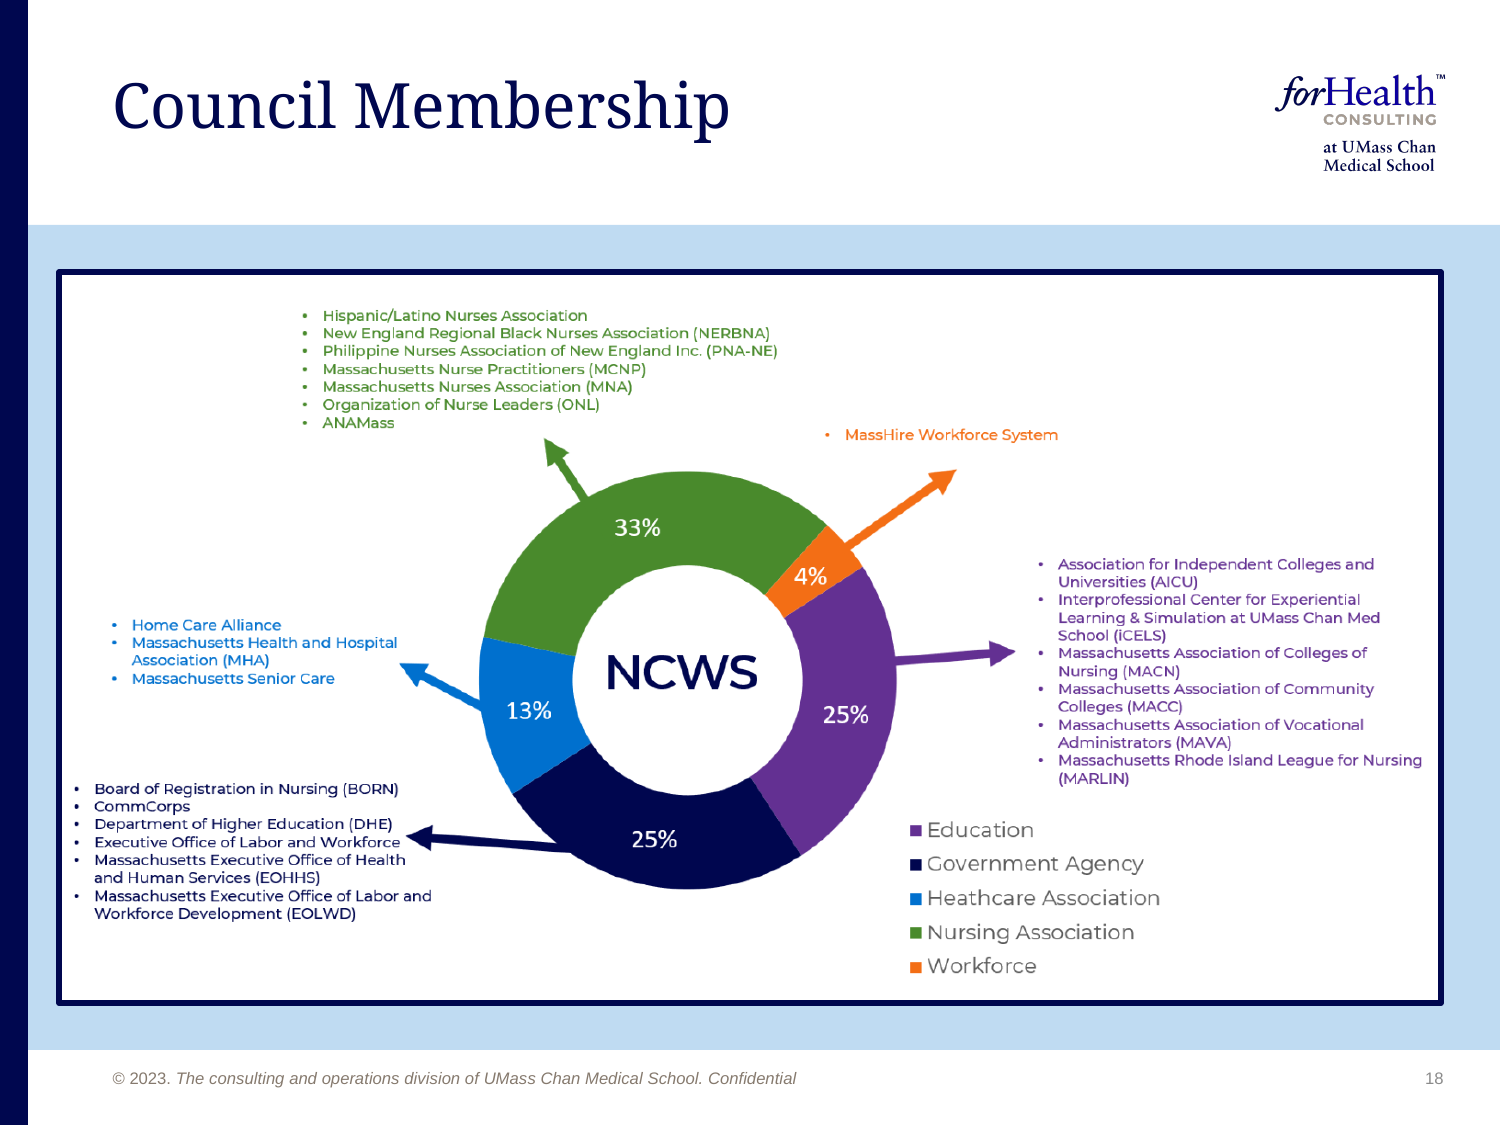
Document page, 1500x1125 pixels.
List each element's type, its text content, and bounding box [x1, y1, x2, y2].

picture [1273, 72, 1449, 176]
title Council Membership [112, 75, 1223, 185]
slide_number 18 [1387, 1051, 1444, 1088]
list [62, 275, 1438, 1000]
